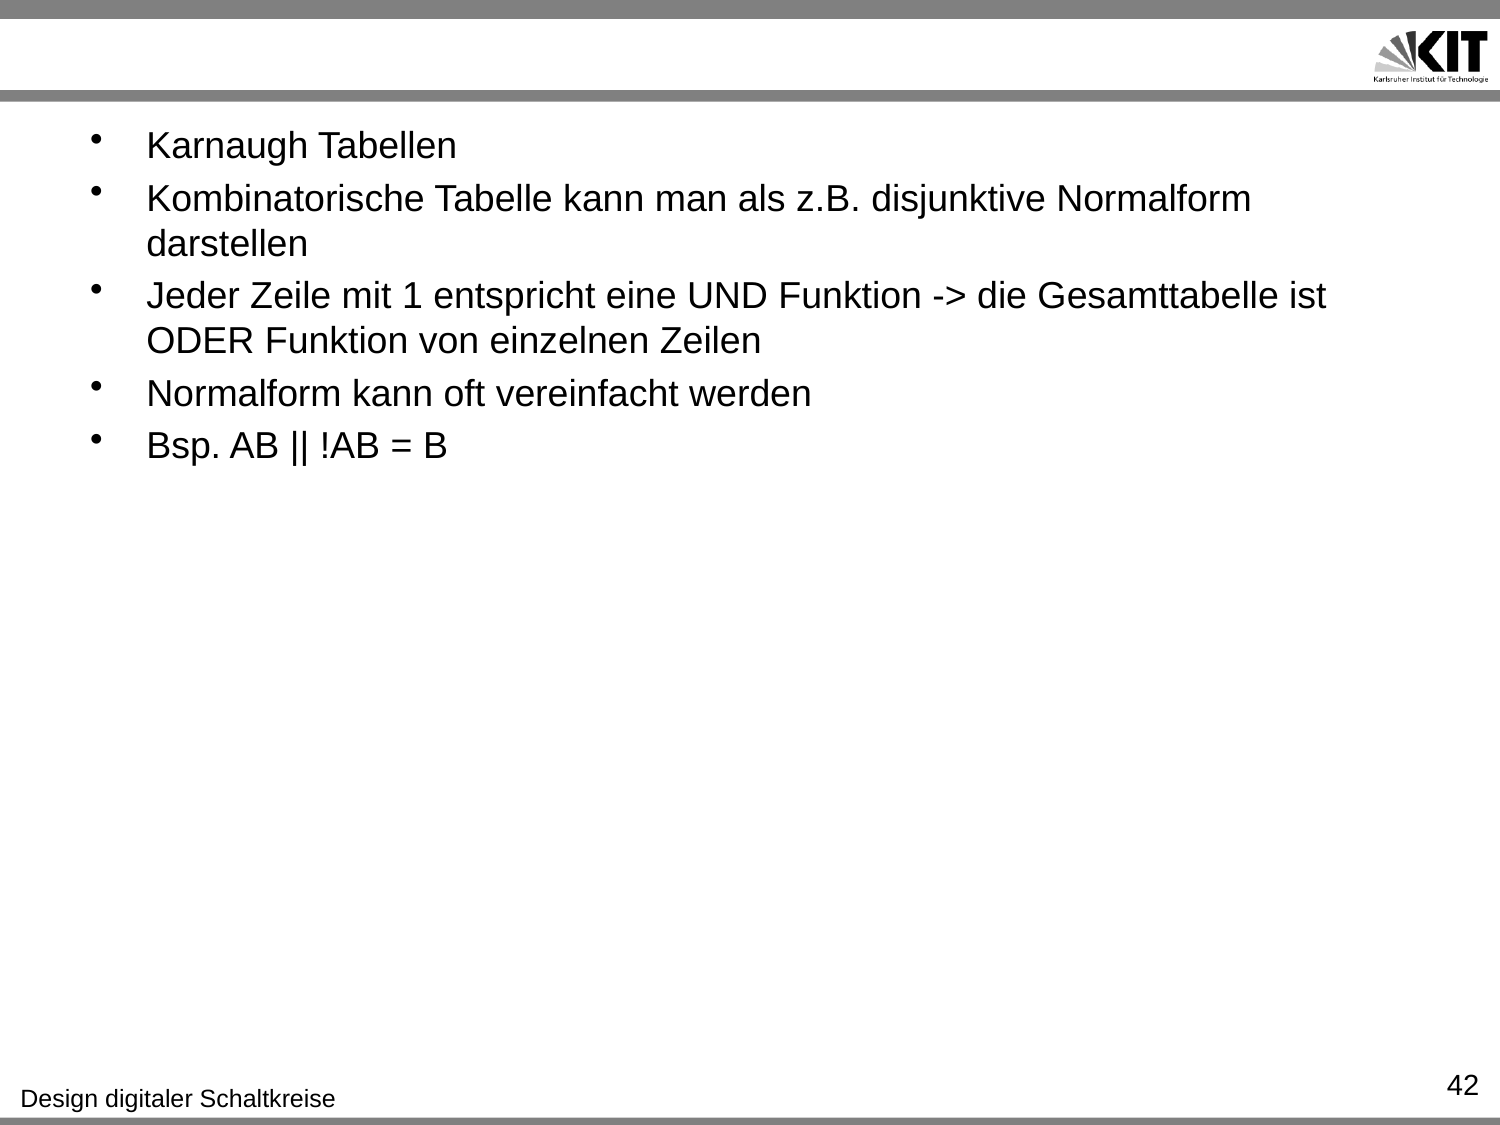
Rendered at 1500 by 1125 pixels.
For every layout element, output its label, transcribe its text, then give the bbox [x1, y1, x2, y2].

slide_number 42 [1364, 1058, 1495, 1094]
list Karnaugh Tabellen Kombinatorische Tabelle kann man als z.B. disjunktive Normalform darstellen Jeder Zeile mit 1 entspricht eine UND Funktion -> die Gesamttabelle ist ODER Funktion von einzelnen Zeilen Normalform kann oft vereinfacht werden Bsp. AB || !AB = B [75, 113, 1425, 413]
picture [1374, 31, 1488, 83]
